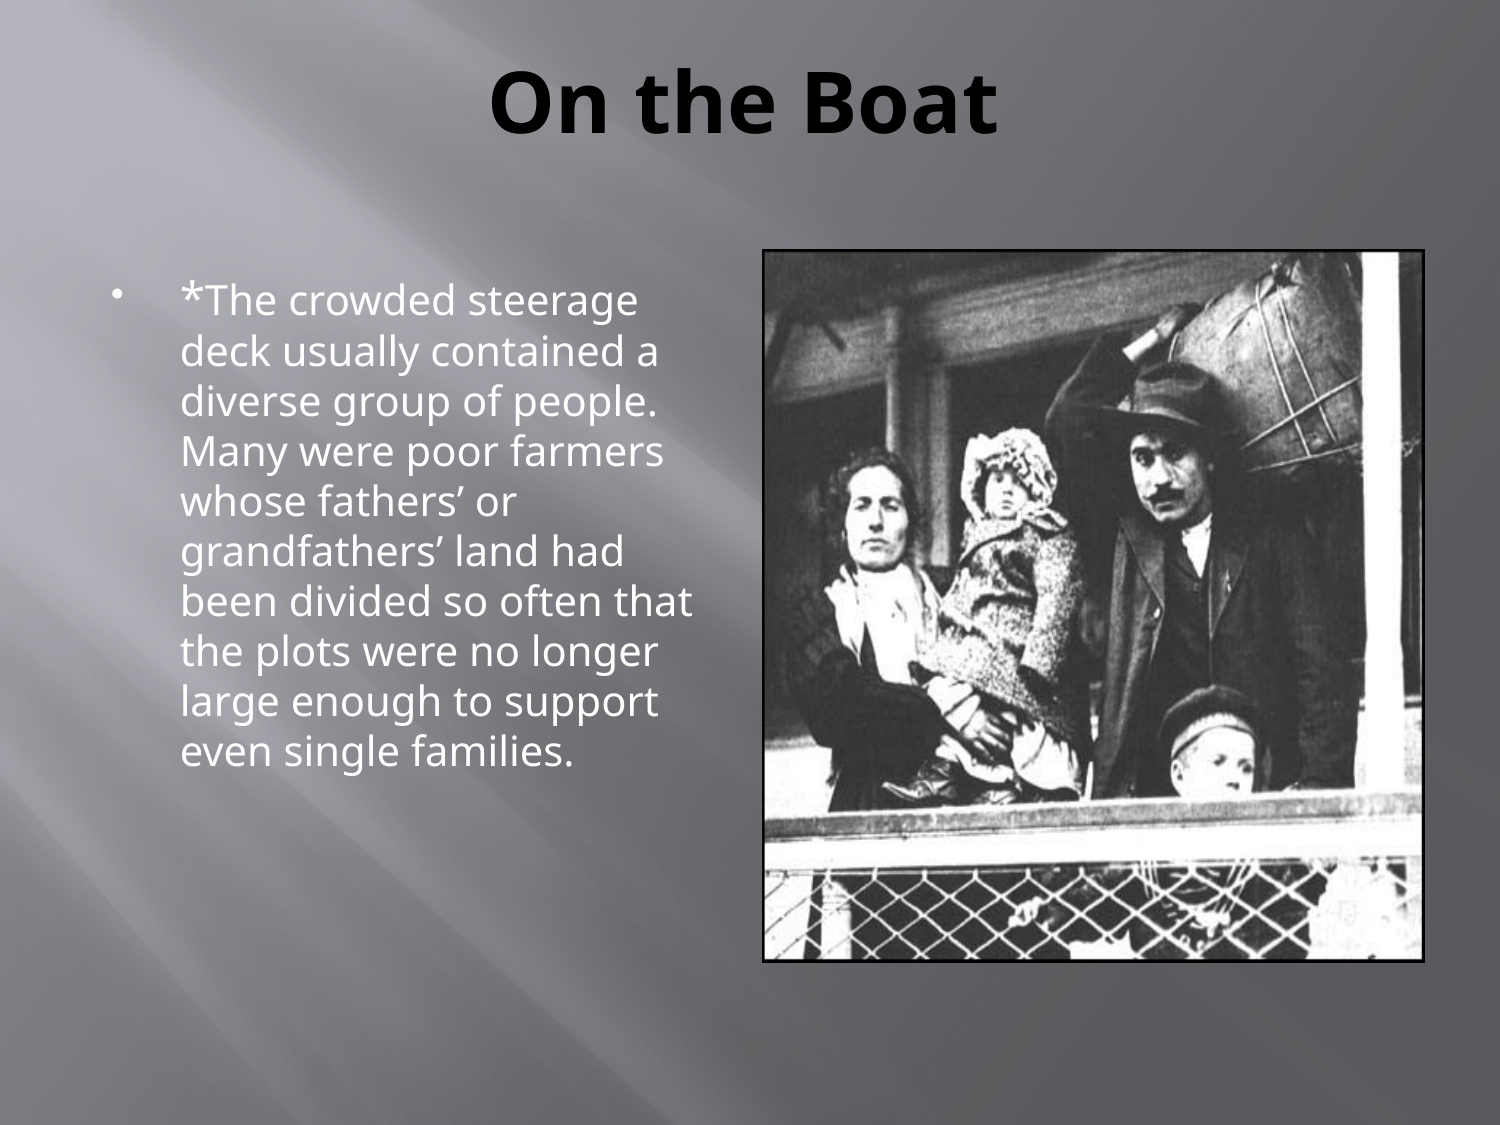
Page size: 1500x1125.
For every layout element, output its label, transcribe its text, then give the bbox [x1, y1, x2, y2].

title On the Boat [87, 0, 1400, 200]
picture [762, 249, 1426, 963]
list *The crowded steerage deck usually contained a diverse group of people. Many were poor farmers whose fathers’ or grandfathers’ land had been divided so often that the plots were no longer large enough to support even single families. [75, 262, 719, 963]
